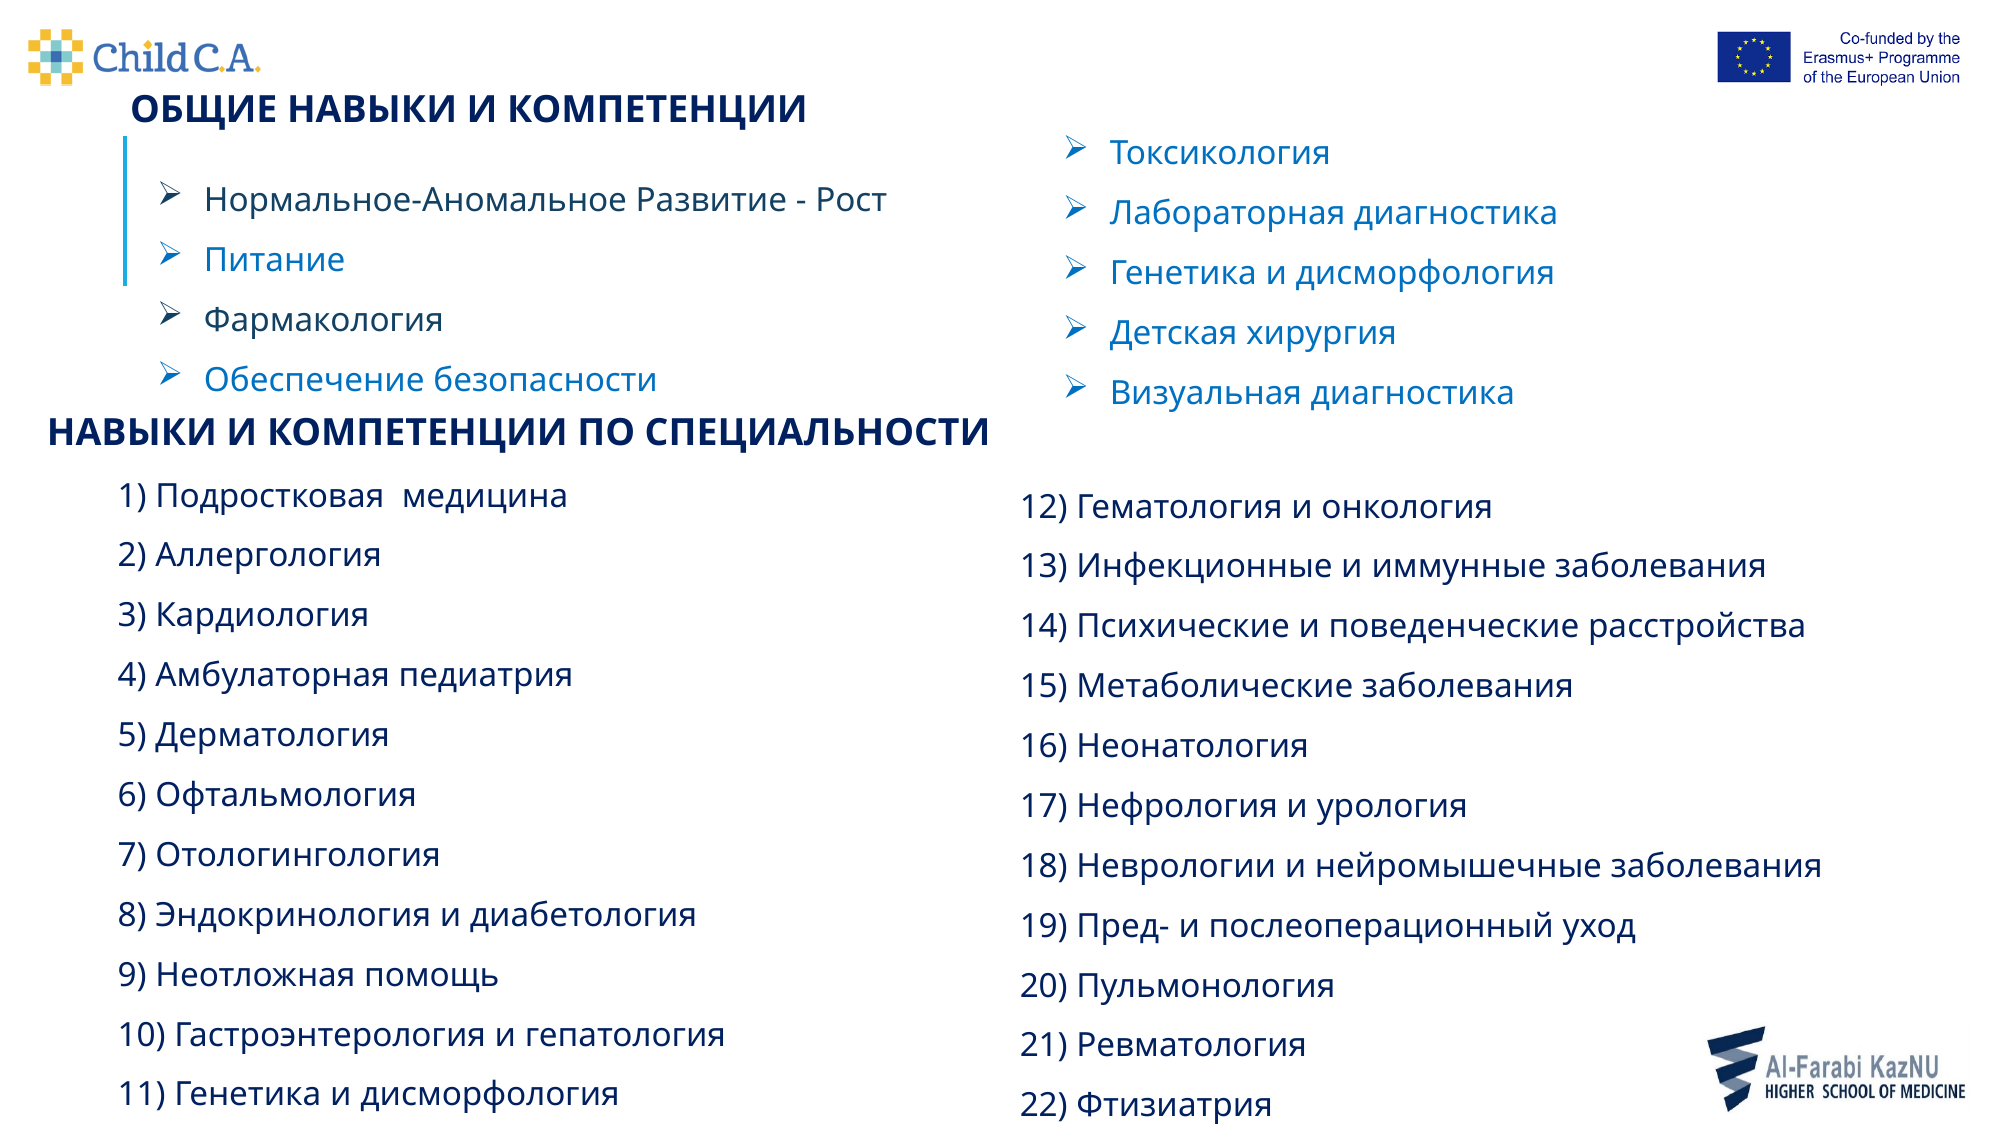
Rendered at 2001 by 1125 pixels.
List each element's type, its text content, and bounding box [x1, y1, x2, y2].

picture [1702, 16, 1973, 97]
picture [28, 28, 261, 86]
text_box 1) Подростковая медицина 2) Аллергология 3) Кардиология 4) Амбулаторная педиатрия 5) Дерматология 6) Офтальмология 7) Отологингология 8) Эндокринология и диабетология 9) Неотложная помощь 10) Гастроэнтерология и гепатология 11) Генетика и дисморфология [117, 453, 981, 1113]
text_box ОБЩИЕ НАВЫКИ И КОМПЕТЕНЦИИ [130, 85, 809, 131]
text_box Токсикология Лабораторная диагностика Генетика и дисморфология Детская хирургия Визуальная диагностика [1062, 111, 2001, 412]
picture [1702, 1022, 1971, 1115]
text_box 12) Гематология и онкология 13) Инфекционные и иммунные заболевания 14) Психические и поведенческие расстройства 15) Метаболические заболевания 16) Неонатология 17) Нефрология и урология 18) Неврологии и нейромышечные заболевания 19) Пред- и послеоперационный уход 20) Пульмонология 21) Ревматология 22) Фтизиатрия [1019, 464, 1958, 1124]
text_box Нормальное-Аномальное Развитие - Рост Питание Фармакология Обеспечение безопасности [157, 158, 1020, 398]
text_box НАВЫКИ И КОМПЕТЕНЦИИ ПО СПЕЦИАЛЬНОСТИ [46, 408, 992, 454]
